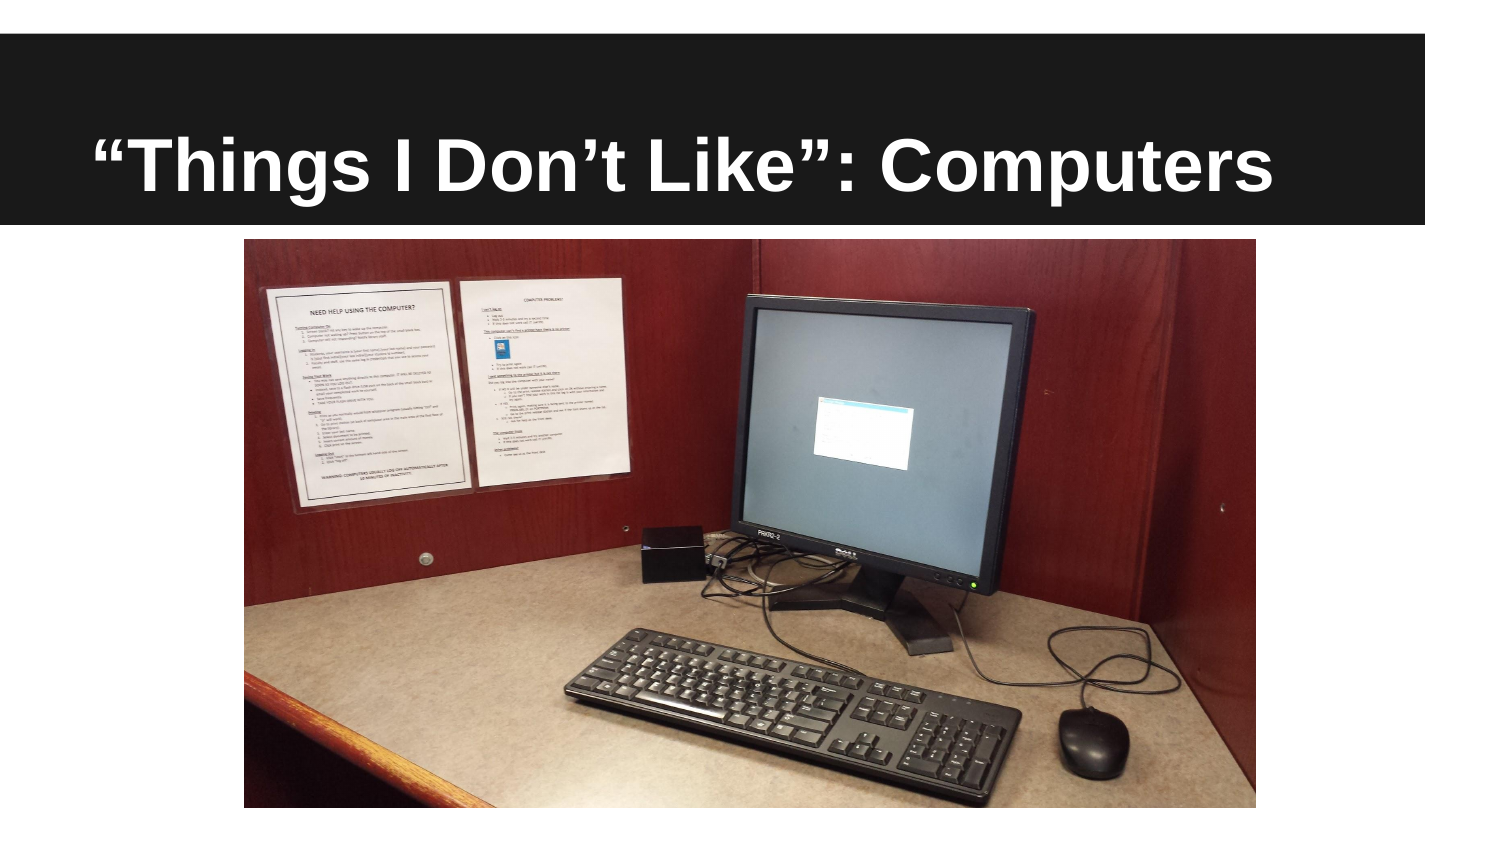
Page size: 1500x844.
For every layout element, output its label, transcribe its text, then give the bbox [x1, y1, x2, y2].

picture [244, 239, 1256, 809]
title “Things I Don’t Like”: Computers [75, 33, 1425, 221]
